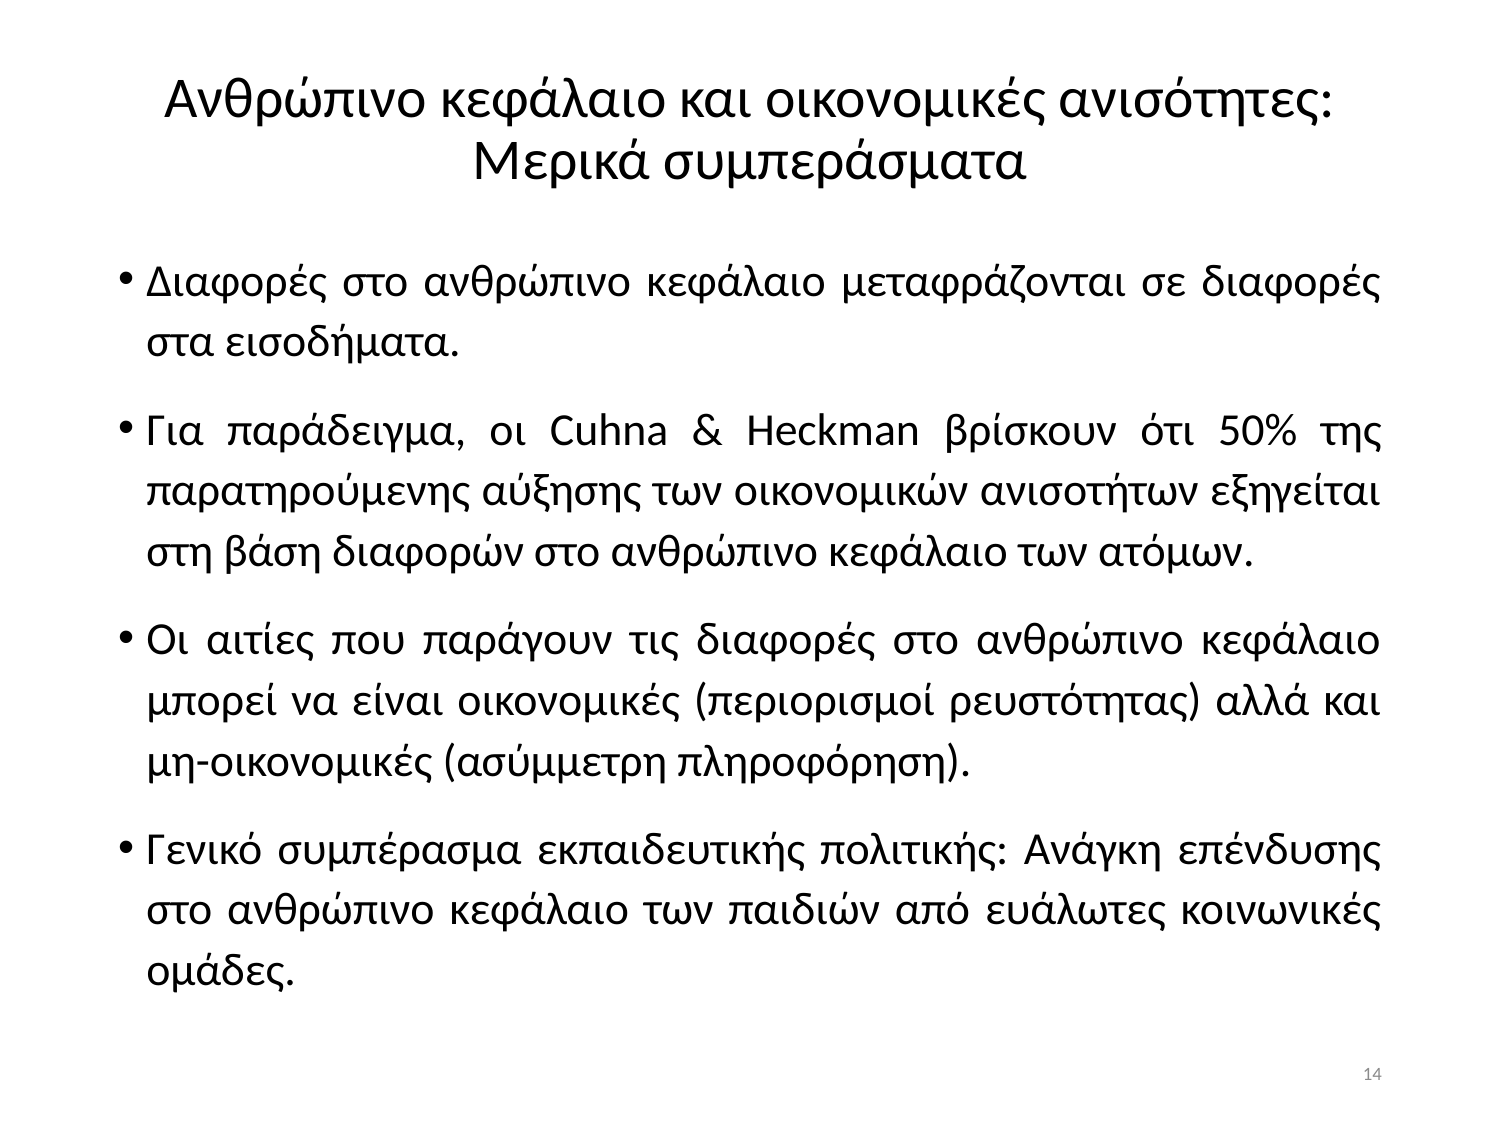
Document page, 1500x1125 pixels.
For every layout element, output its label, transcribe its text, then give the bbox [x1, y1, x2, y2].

title Ανθρώπινο κεφάλαιο και οικονομικές ανισότητες: Μερικά συμπεράσματα [103, 59, 1397, 200]
slide_number 14 [1059, 1042, 1397, 1103]
list Διαφορές στο ανθρώπινο κεφάλαιο μεταφράζονται σε διαφορές στα εισοδήματα. Για παράδειγμα, οι Cuhna & Heckman βρίσκουν ότι 50% της παρατηρούμενης αύξησης των οικονομικών ανισοτήτων εξηγείται στη βάση διαφορών στο ανθρώπινο κεφάλαιο των ατόμων. Οι αιτίες που παράγουν τις διαφορές στο ανθρώπινο κεφάλαιο μπορεί να είναι οικονομικές (περιορισμοί ρευστότητας) αλλά και μη-οικονομικές (ασύμμετρη πληροφόρηση). Γενικό συμπέρασμα εκπαιδευτικής πολιτικής: Ανάγκη επένδυσης στο ανθρώπινο κεφάλαιο των παιδιών από ευάλωτες κοινωνικές ομάδες. [103, 237, 1397, 1043]
